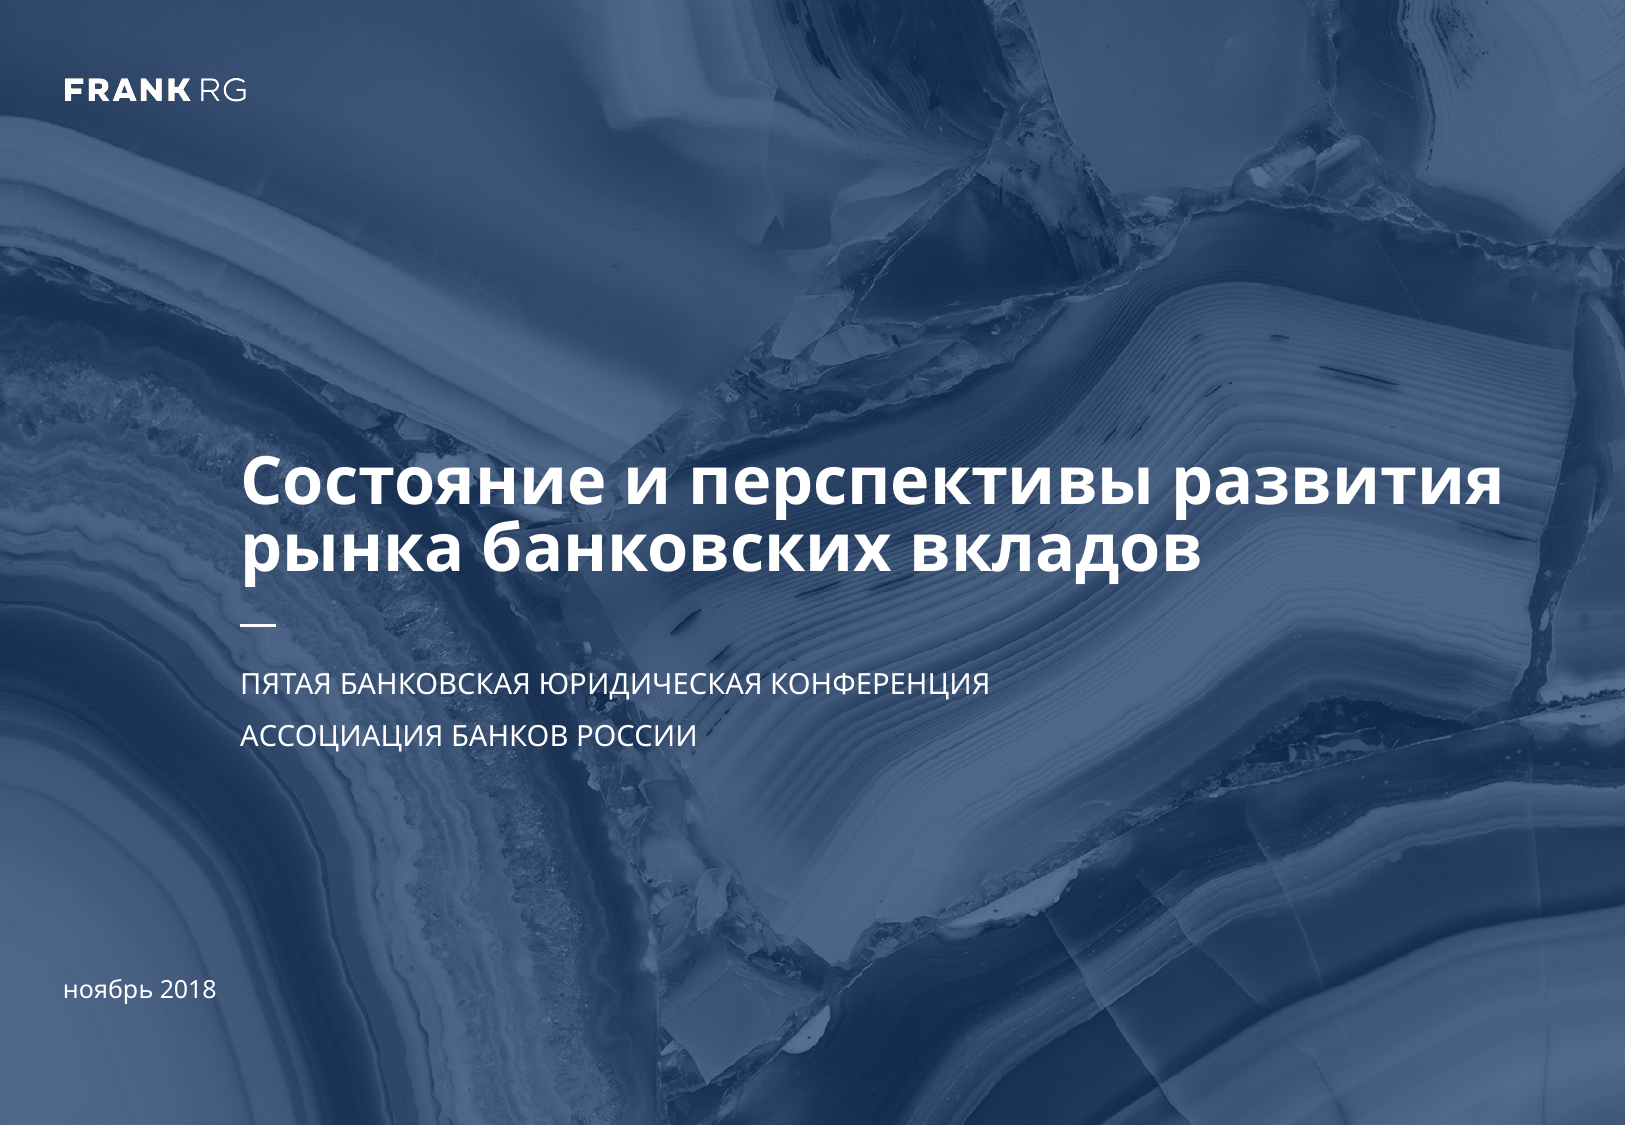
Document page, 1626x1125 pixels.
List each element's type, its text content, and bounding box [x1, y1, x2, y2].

list ноябрь 2018 [47, 969, 289, 1019]
list ПЯТАЯ БАНКОВСКАЯ ЮРИДИЧЕСКАЯ КОНФЕРЕНЦИЯ АССОЦИАЦИЯ БАНКОВ РОССИИ [240, 669, 1561, 768]
picture [0, 0, 1625, 1125]
title Состояние и перспективы развития рынка банковских вкладов [240, 450, 1561, 587]
